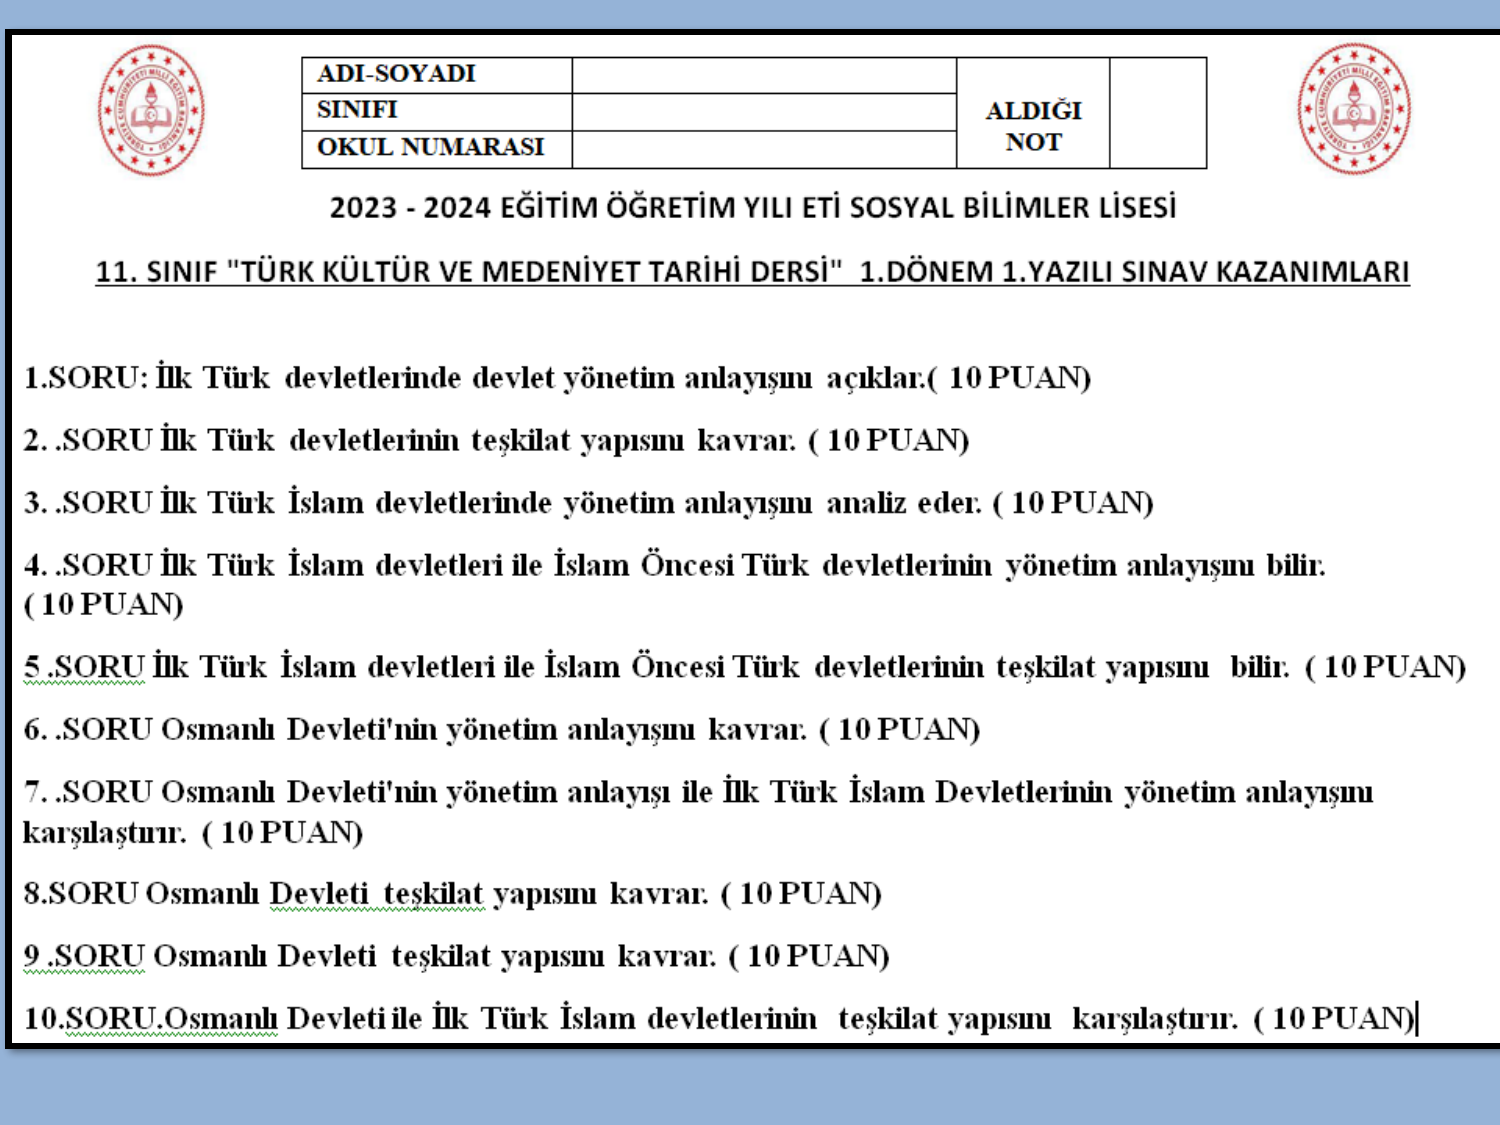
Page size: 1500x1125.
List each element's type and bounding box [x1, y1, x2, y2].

picture [11, 34, 1500, 1044]
